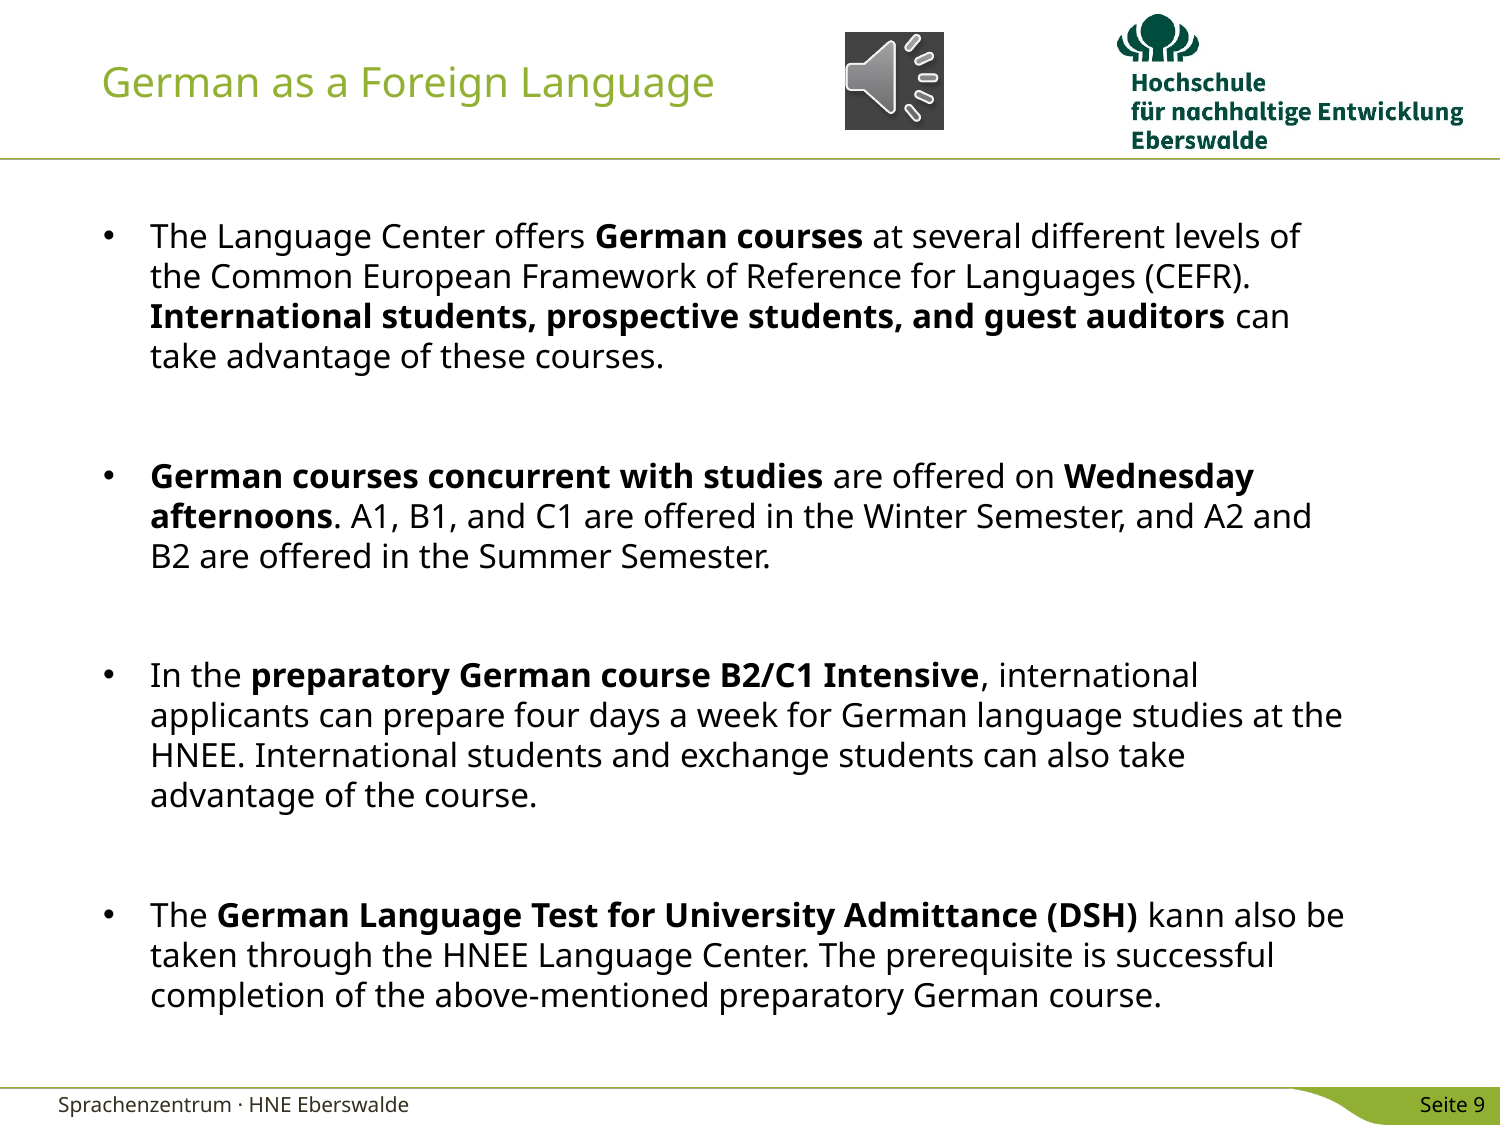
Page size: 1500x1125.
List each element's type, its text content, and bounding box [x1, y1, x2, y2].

text_box German as a Foreign Language [86, 48, 731, 113]
picture [0, 158, 1500, 180]
picture [0, 1087, 1500, 1125]
text_box The Language Center offers German courses at several different levels of the Common European Framework of Reference for Languages (CEFR). International students, prospective students, and guest auditors can take advantage of these courses. German courses concurrent with studies are offered on Wednesday afternoons. A1, B1, and C1 are offered in the Winter Semester, and A2 and B2 are offered in the Summer Semester. In the preparatory German course B2/C1 Intensive, international applicants can prepare four days a week for German language studies at the HNEE. International students and exchange students can also take advantage of the course. The German Language Test for University Admittance (DSH) kann also be taken through the HNEE Language Center. The prerequisite is successful completion of the above-mentioned preparatory German course. [88, 208, 1376, 1022]
picture [844, 30, 945, 132]
picture [1117, 14, 1468, 149]
